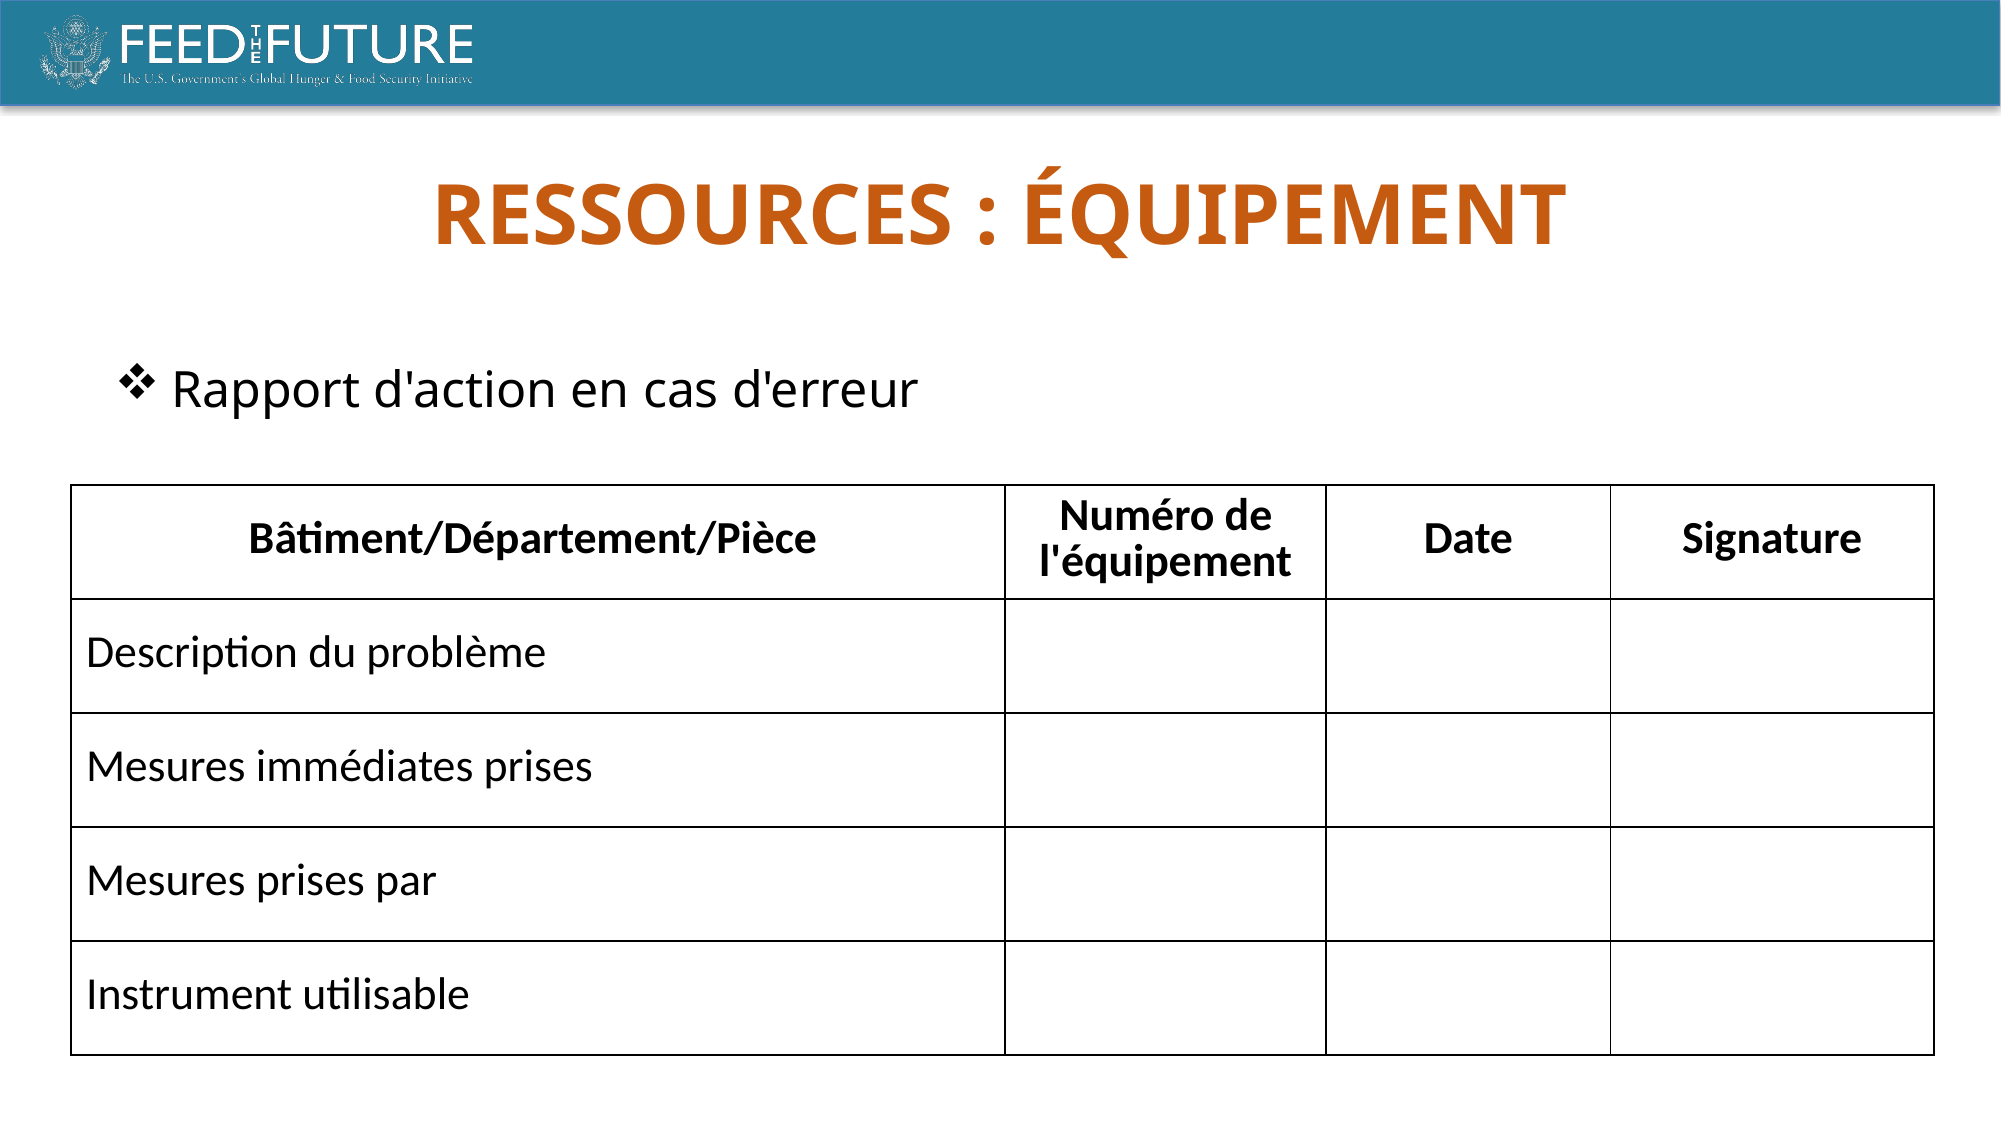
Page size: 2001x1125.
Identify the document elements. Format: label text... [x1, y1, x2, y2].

table_cell [1327, 942, 1610, 1054]
table_cell Mesures prises par [72, 828, 1004, 940]
table_cell [1611, 714, 1933, 826]
table_header Numéro de l'équipement [1006, 486, 1325, 598]
table_header Bâtiment/Département/Pièce [72, 486, 1004, 598]
text_box Ressources : Équipement [99, 153, 1900, 252]
table_cell Mesures immédiates prises [72, 714, 1004, 826]
text_box Rapport d'action en cas d'erreur [99, 350, 1782, 484]
table_cell Instrument utilisable [72, 942, 1004, 1054]
table_cell [1611, 600, 1933, 712]
table_cell [1327, 828, 1610, 940]
table_cell Description du problème [72, 600, 1004, 712]
table_cell [1006, 942, 1325, 1054]
table_cell [1611, 828, 1933, 940]
table_cell [1006, 828, 1325, 940]
table_header Date [1327, 486, 1610, 598]
table_cell [1611, 942, 1933, 1054]
table_cell [1006, 600, 1325, 712]
table_cell [1006, 714, 1325, 826]
table_cell [1327, 600, 1610, 712]
table_cell [1327, 714, 1610, 826]
table_header Signature [1611, 486, 1933, 598]
